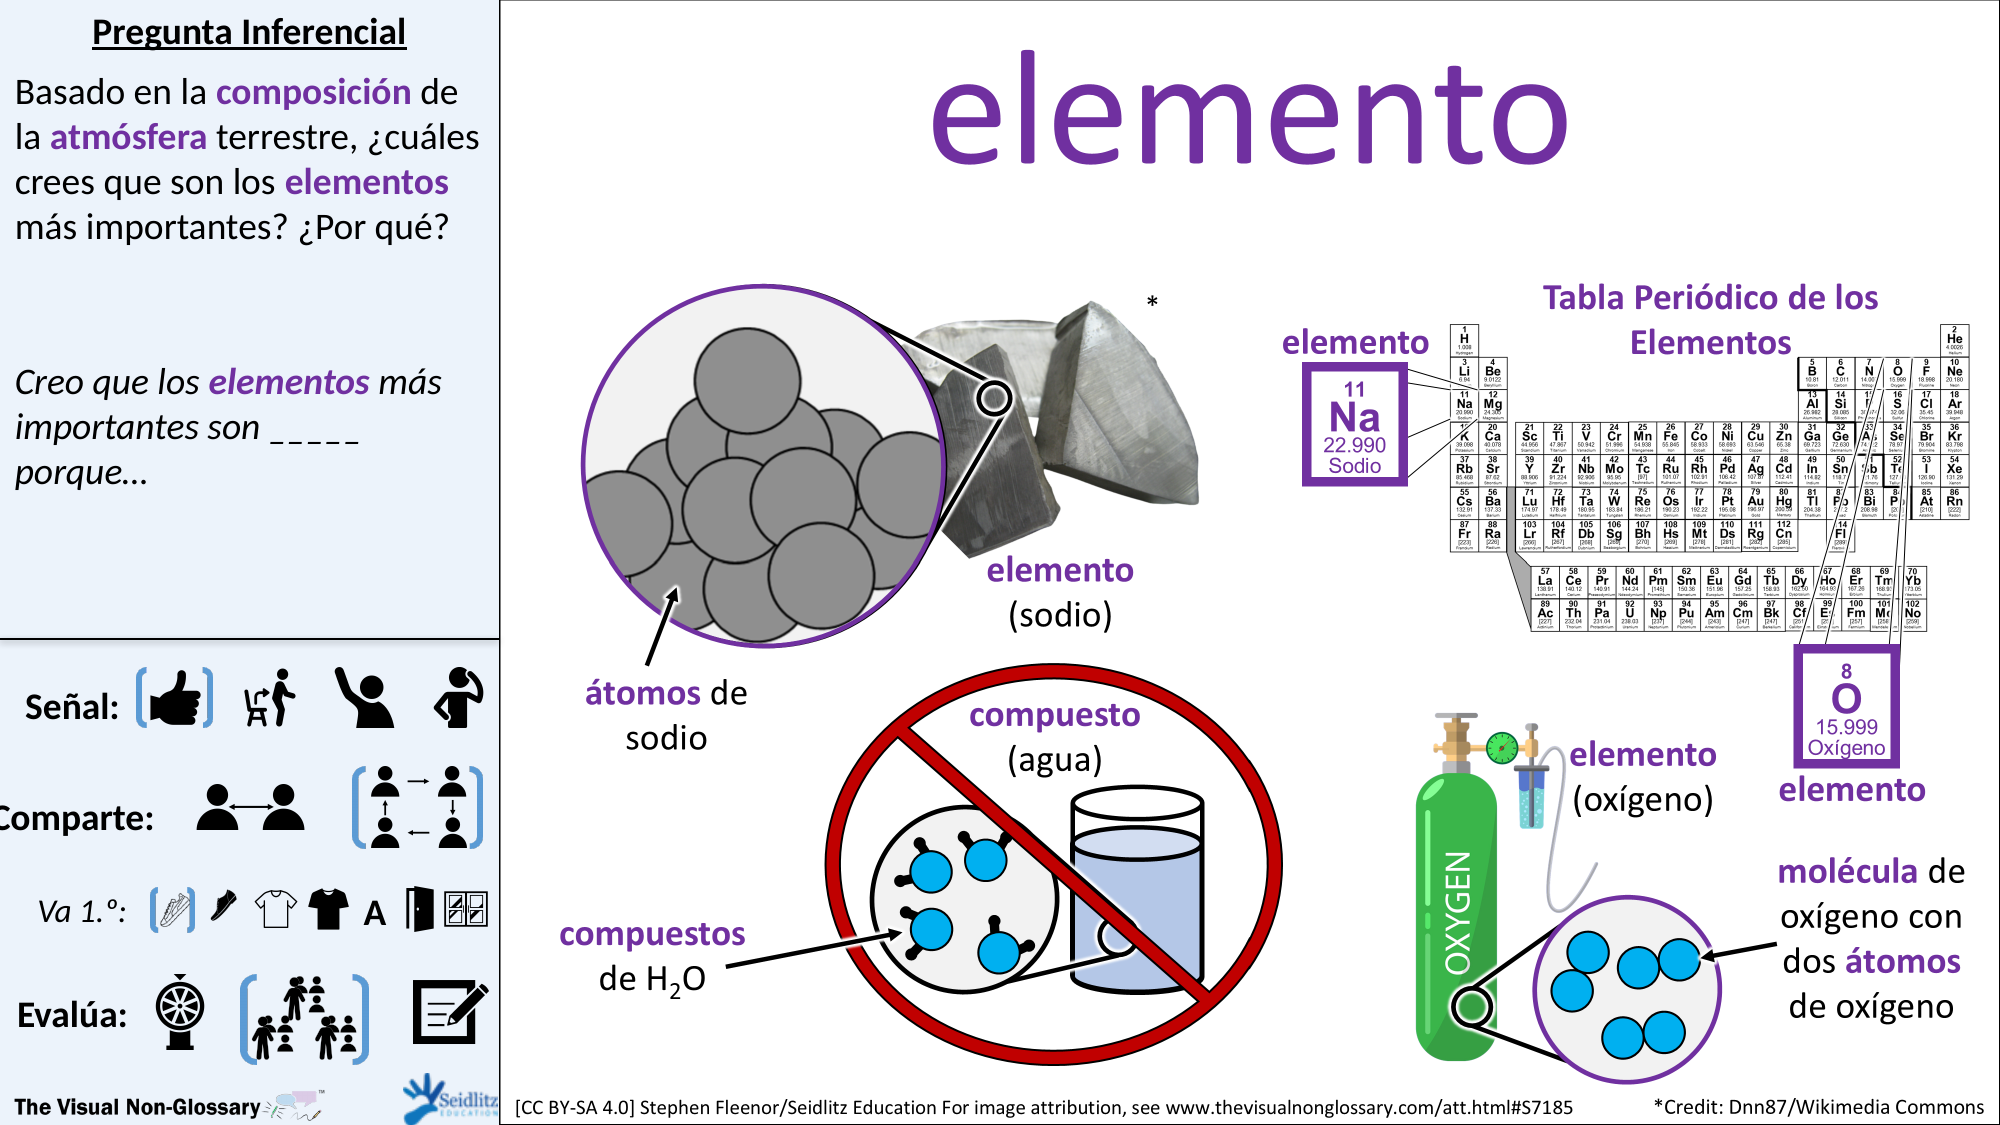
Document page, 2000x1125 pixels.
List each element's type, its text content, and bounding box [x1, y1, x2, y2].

picture [239, 667, 301, 728]
picture [403, 1073, 498, 1125]
picture [136, 667, 214, 728]
picture [428, 667, 490, 728]
picture [253, 886, 299, 932]
text_box Comparte: [0, 785, 170, 846]
picture [142, 974, 218, 1051]
text_box A [348, 880, 402, 941]
picture [202, 886, 241, 925]
picture [334, 667, 395, 728]
text_box Basado en la composición de la atmósfera terrestre, ¿cuáles crees que son los elementos más importantes? ¿Por qué? [0, 59, 494, 255]
text_box Va 1.º: [22, 881, 143, 937]
picture [0, 1084, 328, 1125]
picture [499, 0, 2000, 1125]
picture [149, 886, 196, 934]
picture [305, 886, 352, 932]
picture [239, 974, 370, 1066]
picture [194, 784, 307, 830]
picture [352, 766, 484, 850]
text_box Señal: [10, 674, 135, 735]
text_box Creo que los elementos más importantes son _____ porque… [0, 349, 494, 500]
text_box Evalúa: [2, 982, 137, 1043]
text_box Pregunta Inferencial [77, 0, 422, 59]
picture [413, 974, 490, 1051]
picture [397, 886, 490, 932]
